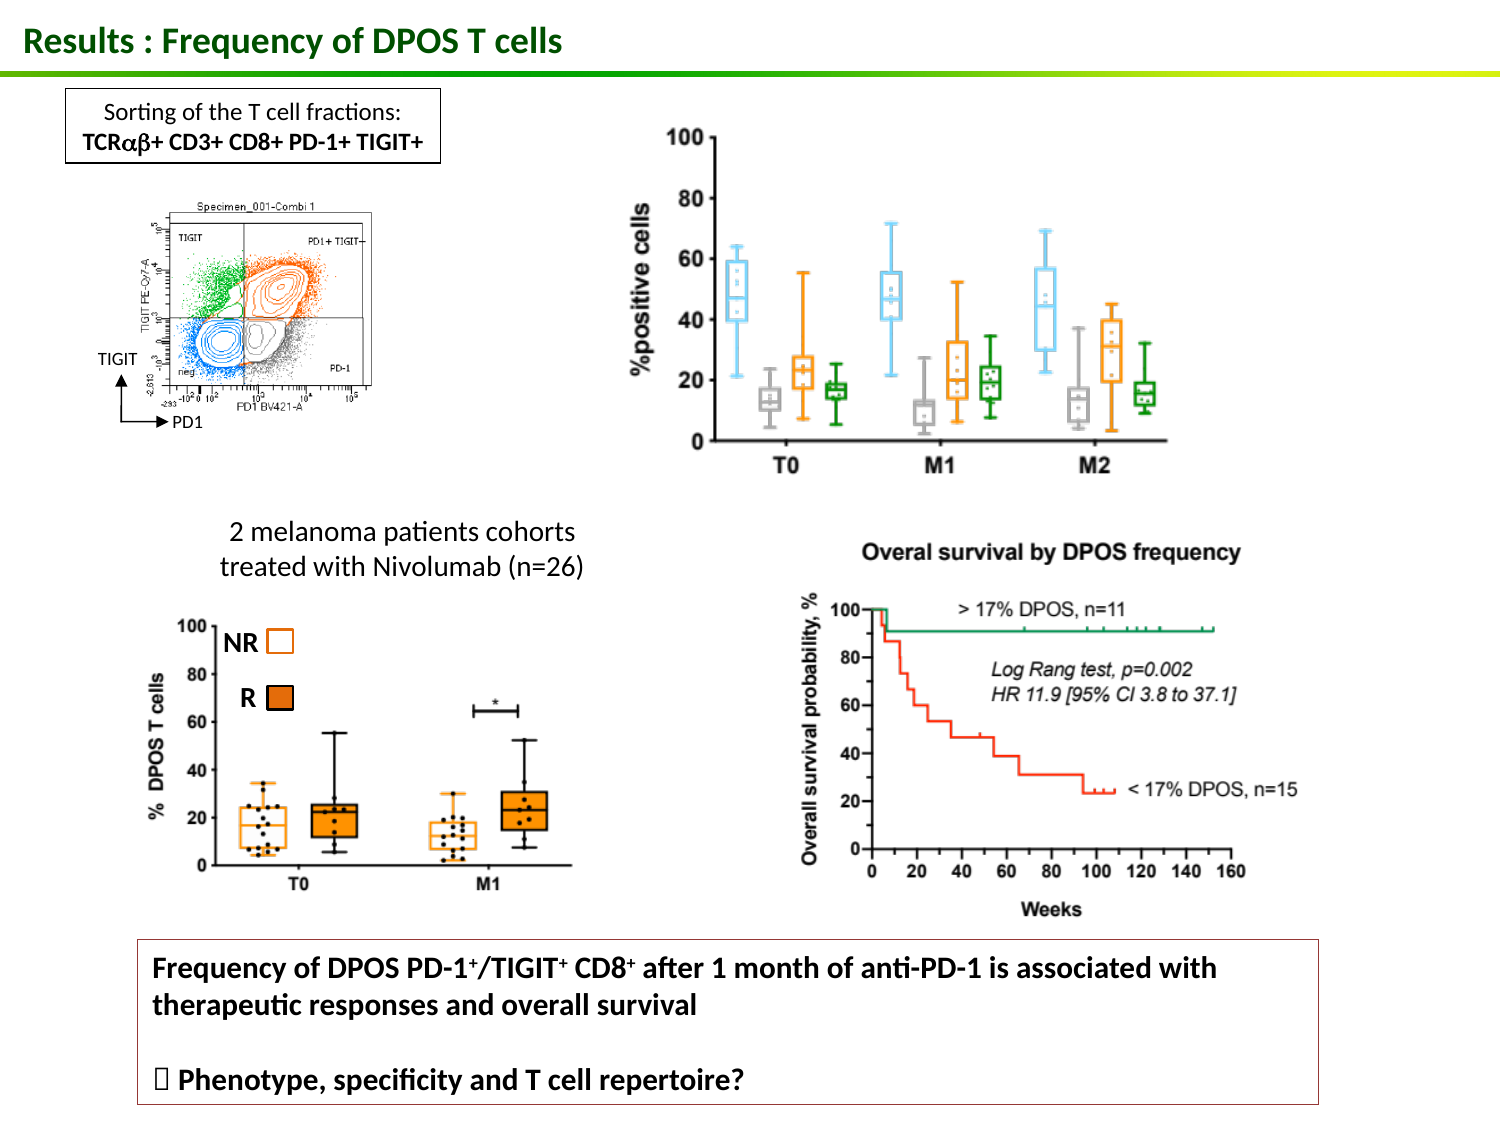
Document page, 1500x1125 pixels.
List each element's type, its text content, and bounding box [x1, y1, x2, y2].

text_box Frequency of DPOS PD-1+/TIGIT+ CD8+ after 1 month of anti-PD-1 is associated with therapeutic responses and overall survival  Phenotype, specificity and T cell repertoire? [137, 939, 1319, 1105]
text_box Results : Frequency of DPOS T cells [8, 9, 1377, 69]
text_box PD1 [172, 423, 203, 433]
text_box Sorting of the T cell fractions: TCRab+ CD3+ CD8+ PD-1+ TIGIT+ [65, 88, 441, 163]
picture [0, 70, 1500, 77]
picture [615, 112, 1219, 480]
picture [124, 188, 382, 415]
picture [137, 606, 613, 897]
text_box [156, 423, 167, 428]
picture [790, 530, 1304, 928]
text_box 2 melanoma patients cohorts treated with Nivolumab (n=26) [188, 505, 616, 591]
text_box TIGIT [97, 346, 119, 370]
